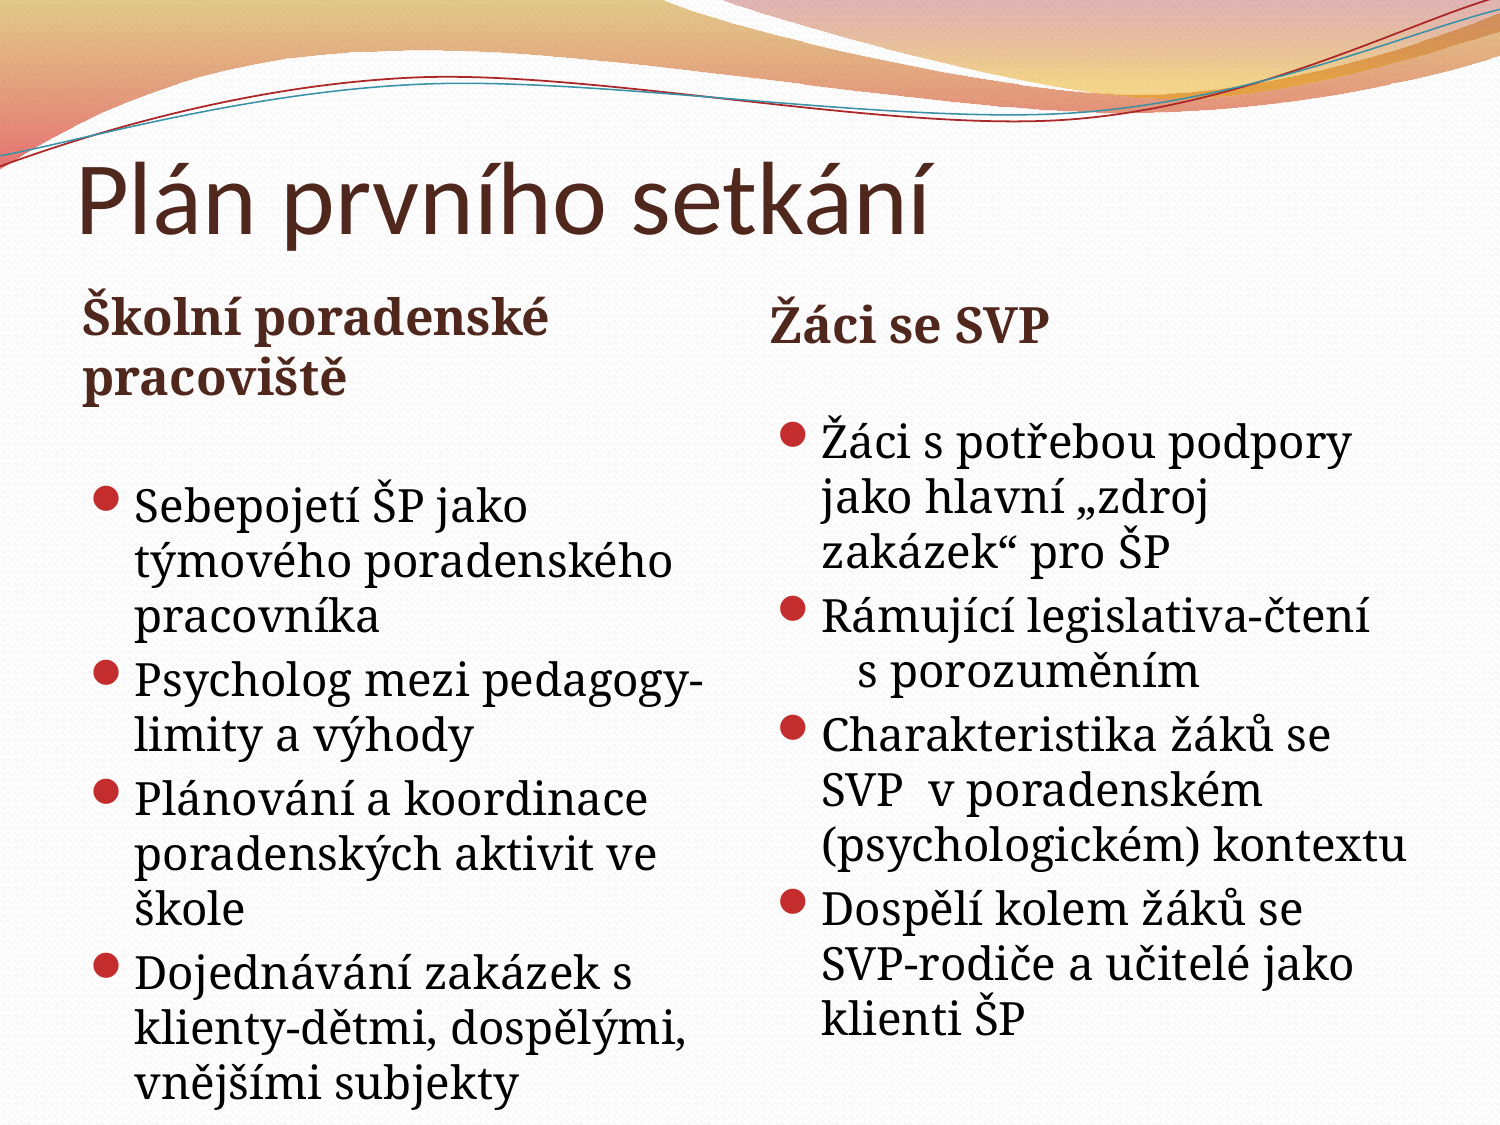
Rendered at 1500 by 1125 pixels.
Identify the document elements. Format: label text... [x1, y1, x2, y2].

list Sebepojetí ŠP jako týmového poradenského pracovníka Psycholog mezi pedagogy-limity a výhody Plánování a koordinace poradenských aktivit ve škole Dojednávání zakázek s klienty-dětmi, dospělými, vnějšími subjekty [75, 412, 738, 1044]
list Školní poradenské pracoviště [75, 278, 738, 412]
list Žáci se SVP [761, 305, 1425, 412]
title Plán prvního setkání [75, 115, 1425, 256]
list Žáci s potřebou podpory jako hlavní „zdroj zakázek“ pro ŠP Rámující legislativa-čtení s porozuměním Charakteristika žáků se SVP v poradenském (psychologickém) kontextu Dospělí kolem žáků se SVP-rodiče a učitelé jako klienti ŠP [761, 412, 1425, 1044]
